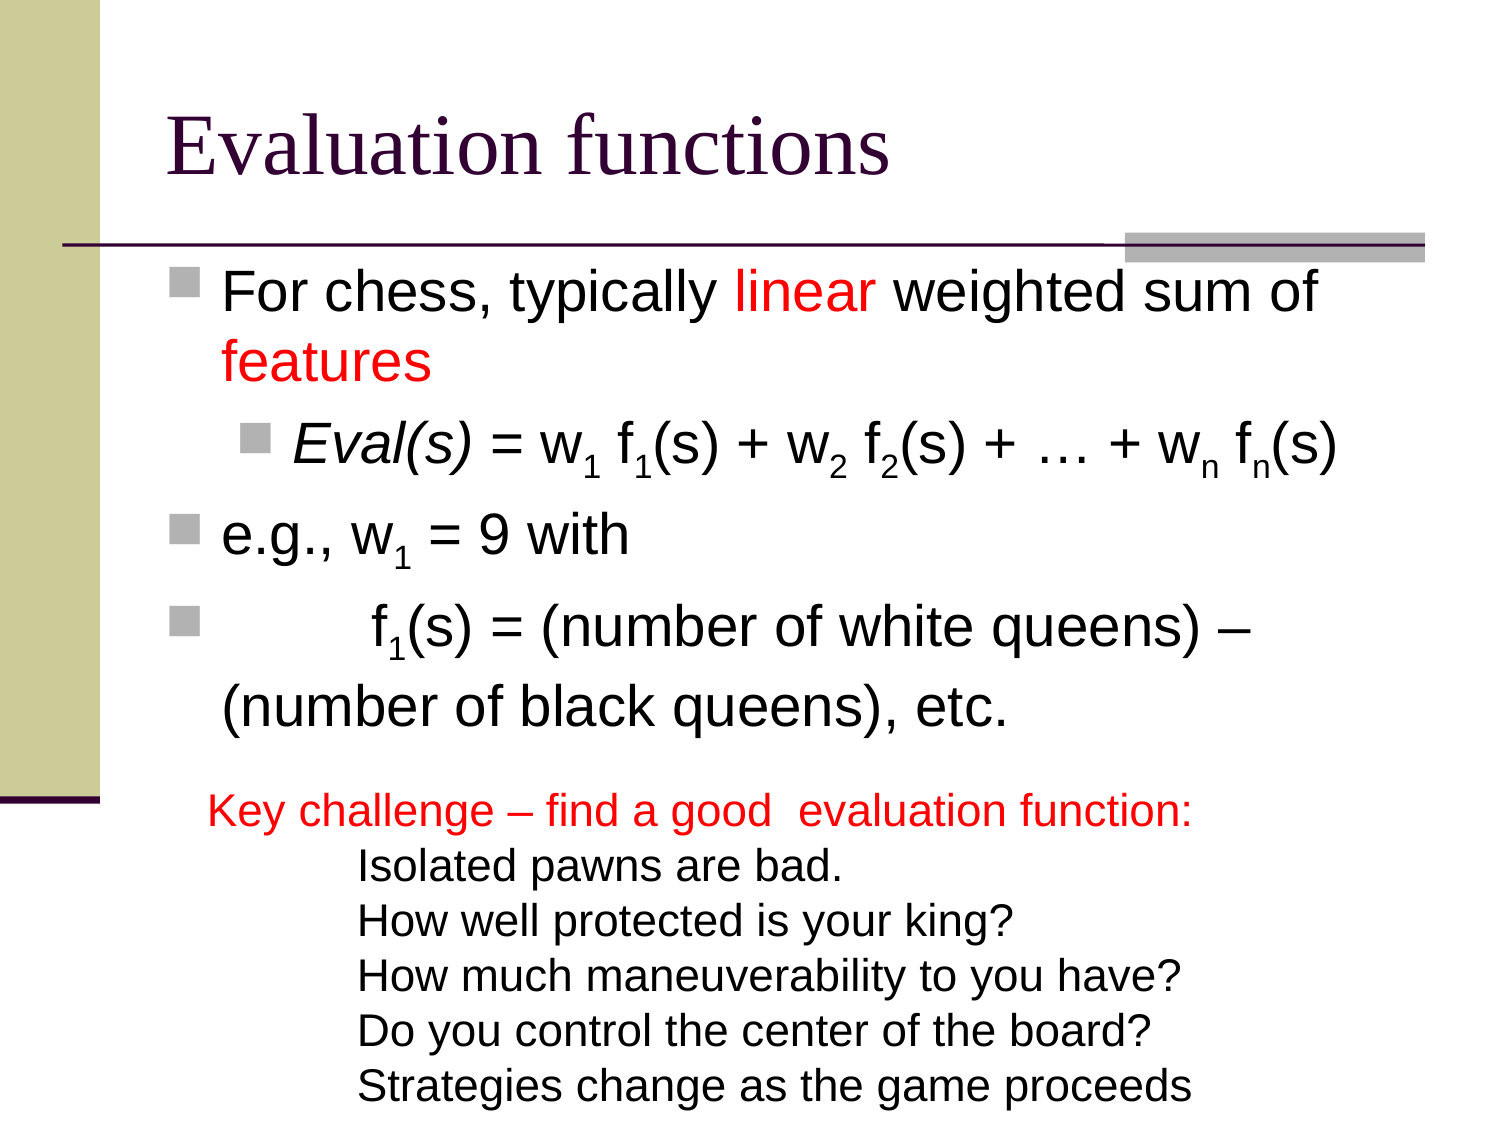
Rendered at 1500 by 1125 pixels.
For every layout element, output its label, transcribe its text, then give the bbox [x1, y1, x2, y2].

title Evaluation functions [149, 45, 1426, 234]
list For chess, typically linear weighted sum of features Eval(s) = w1 f1(s) + w2 f2(s) + … + wn fn(s) e.g., w1 = 9 with f1(s) = (number of white queens) – (number of black queens), etc. [149, 245, 1426, 990]
text_box Key challenge – find a good evaluation function: Isolated pawns are bad. How well protected is your king? How much maneuverability to you have? Do you control the center of the board? Strategies change as the game proceeds [117, 773, 1293, 1118]
